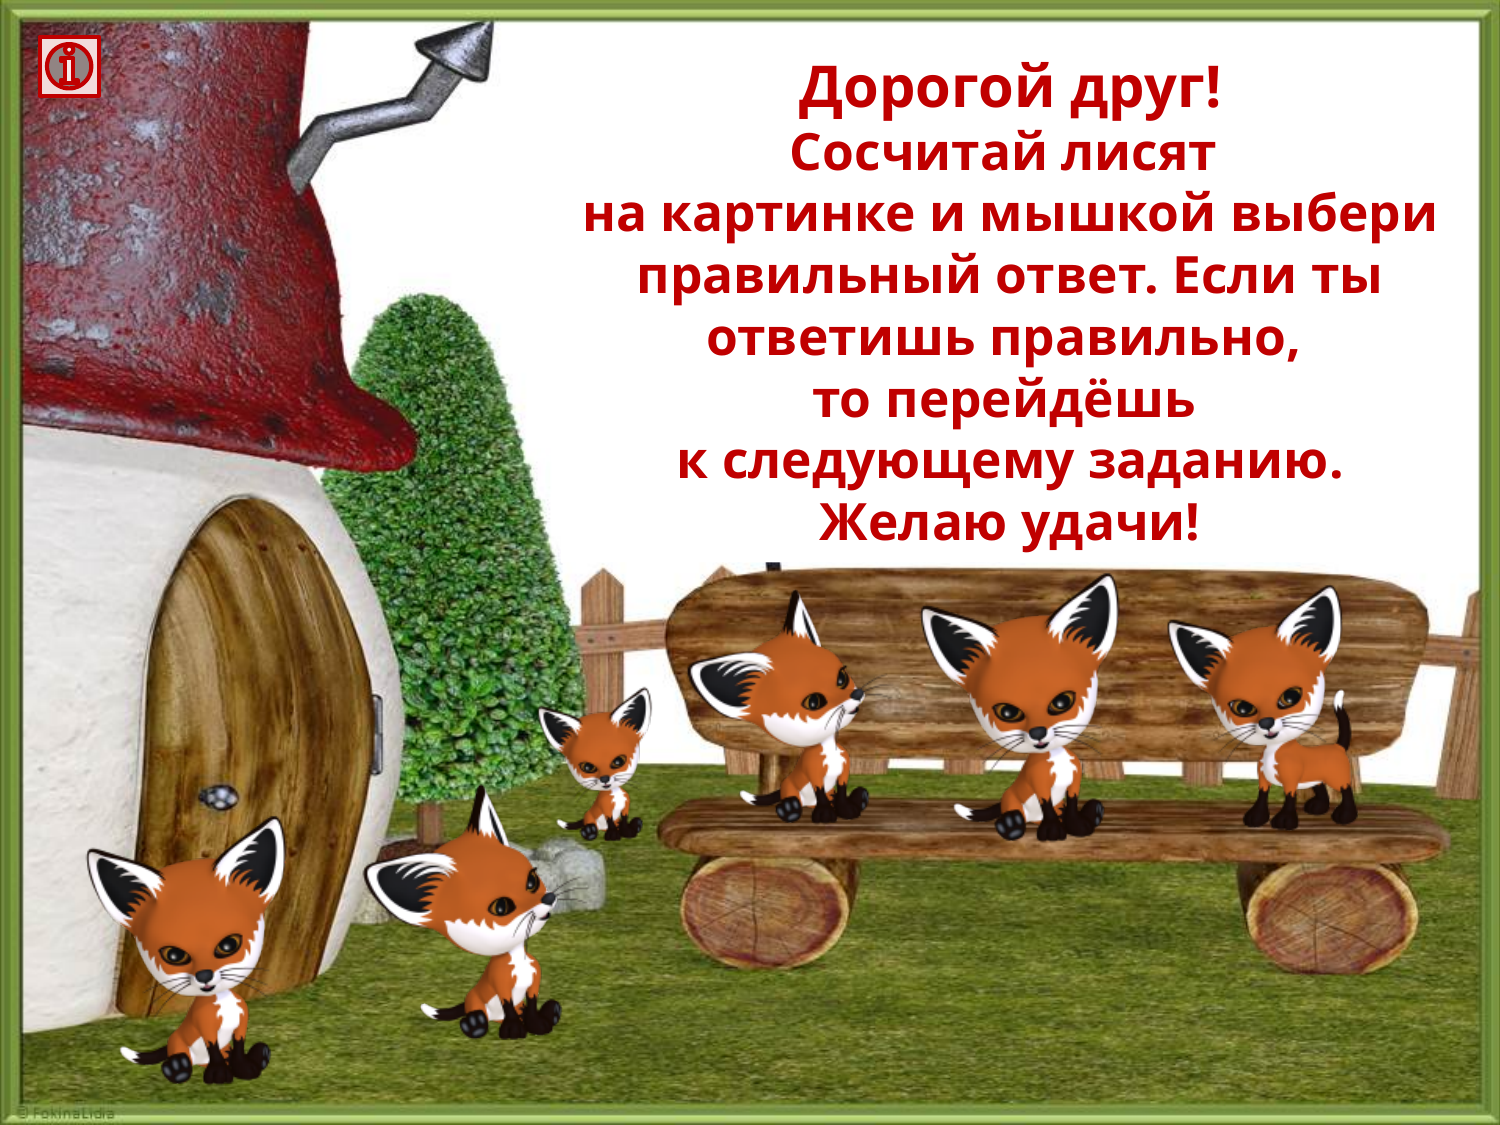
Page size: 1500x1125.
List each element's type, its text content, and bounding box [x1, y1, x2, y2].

text_box [38, 35, 101, 98]
picture [0, 0, 1500, 1125]
text_box Дорогой друг! Сосчитай лисят на картинке и мышкой выбери правильный ответ. Если ты ответишь правильно, то перейдёшь к следующему заданию. Желаю удачи! [560, 42, 1461, 563]
